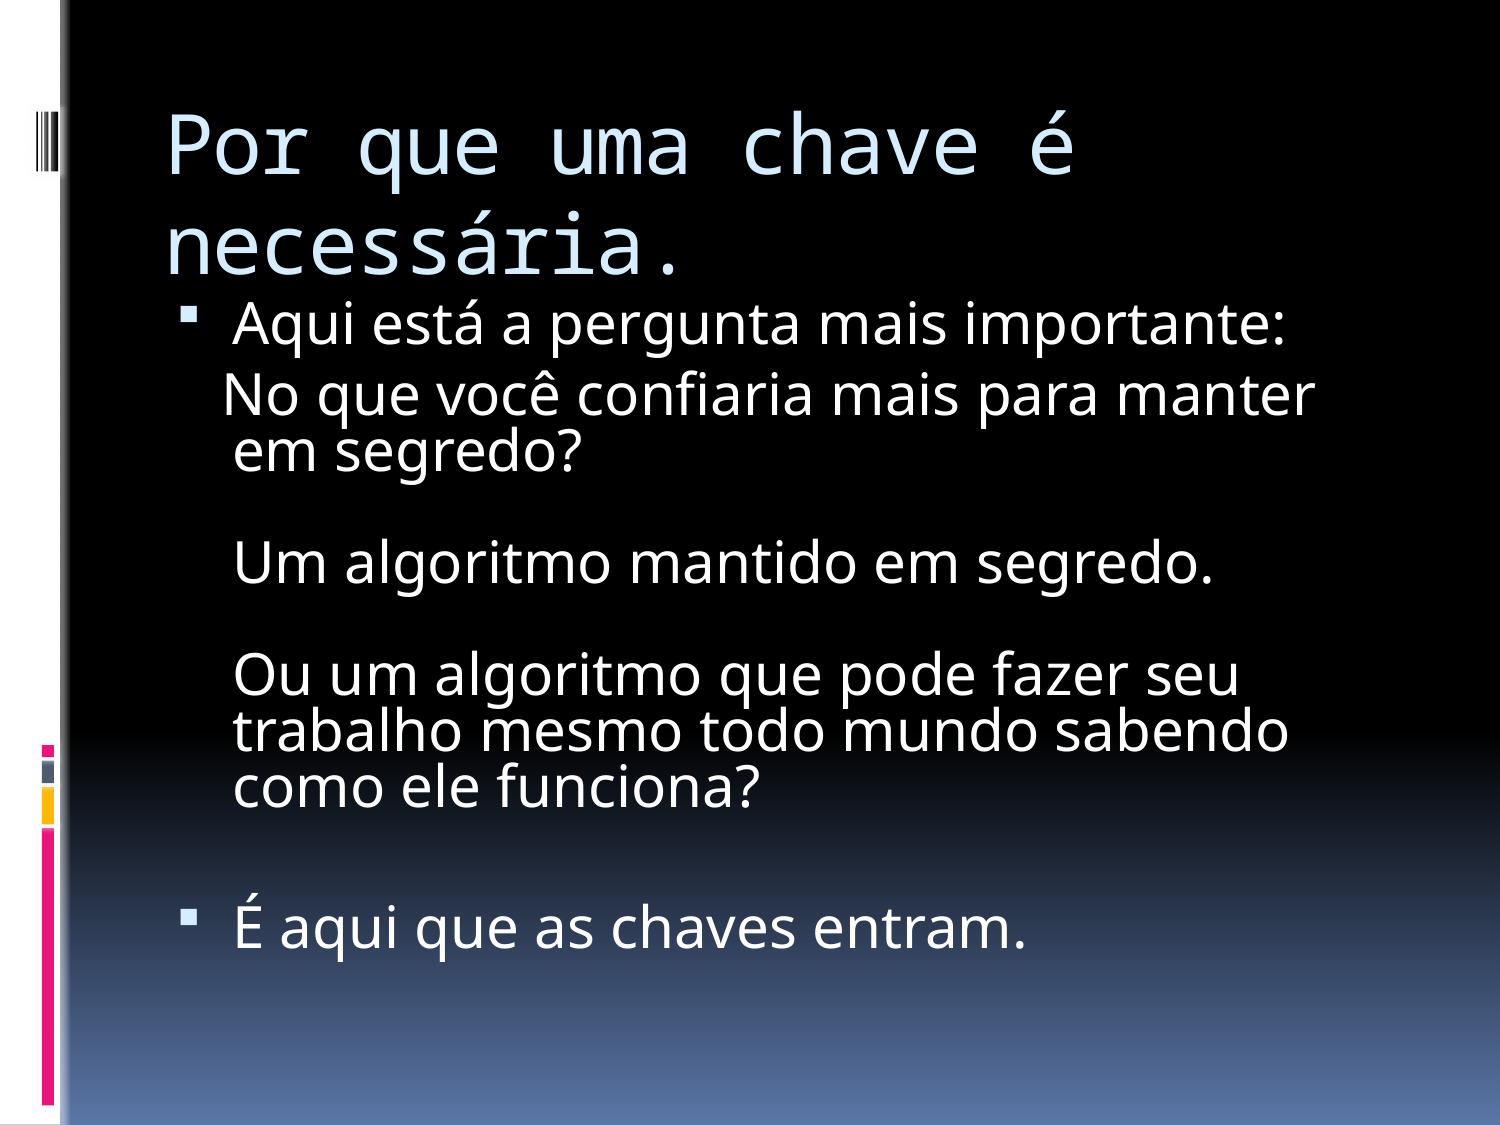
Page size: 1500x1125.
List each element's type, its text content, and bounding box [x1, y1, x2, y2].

title Por que uma chave é necessária. [150, 83, 1425, 234]
list Aqui está a pergunta mais importante: No que você confiaria mais para manter em segredo? Um algoritmo mantido em segredo. Ou um algoritmo que pode fazer seu trabalho mesmo todo mundo sabendo como ele funciona? É aqui que as chaves entram. [150, 292, 1425, 1043]
